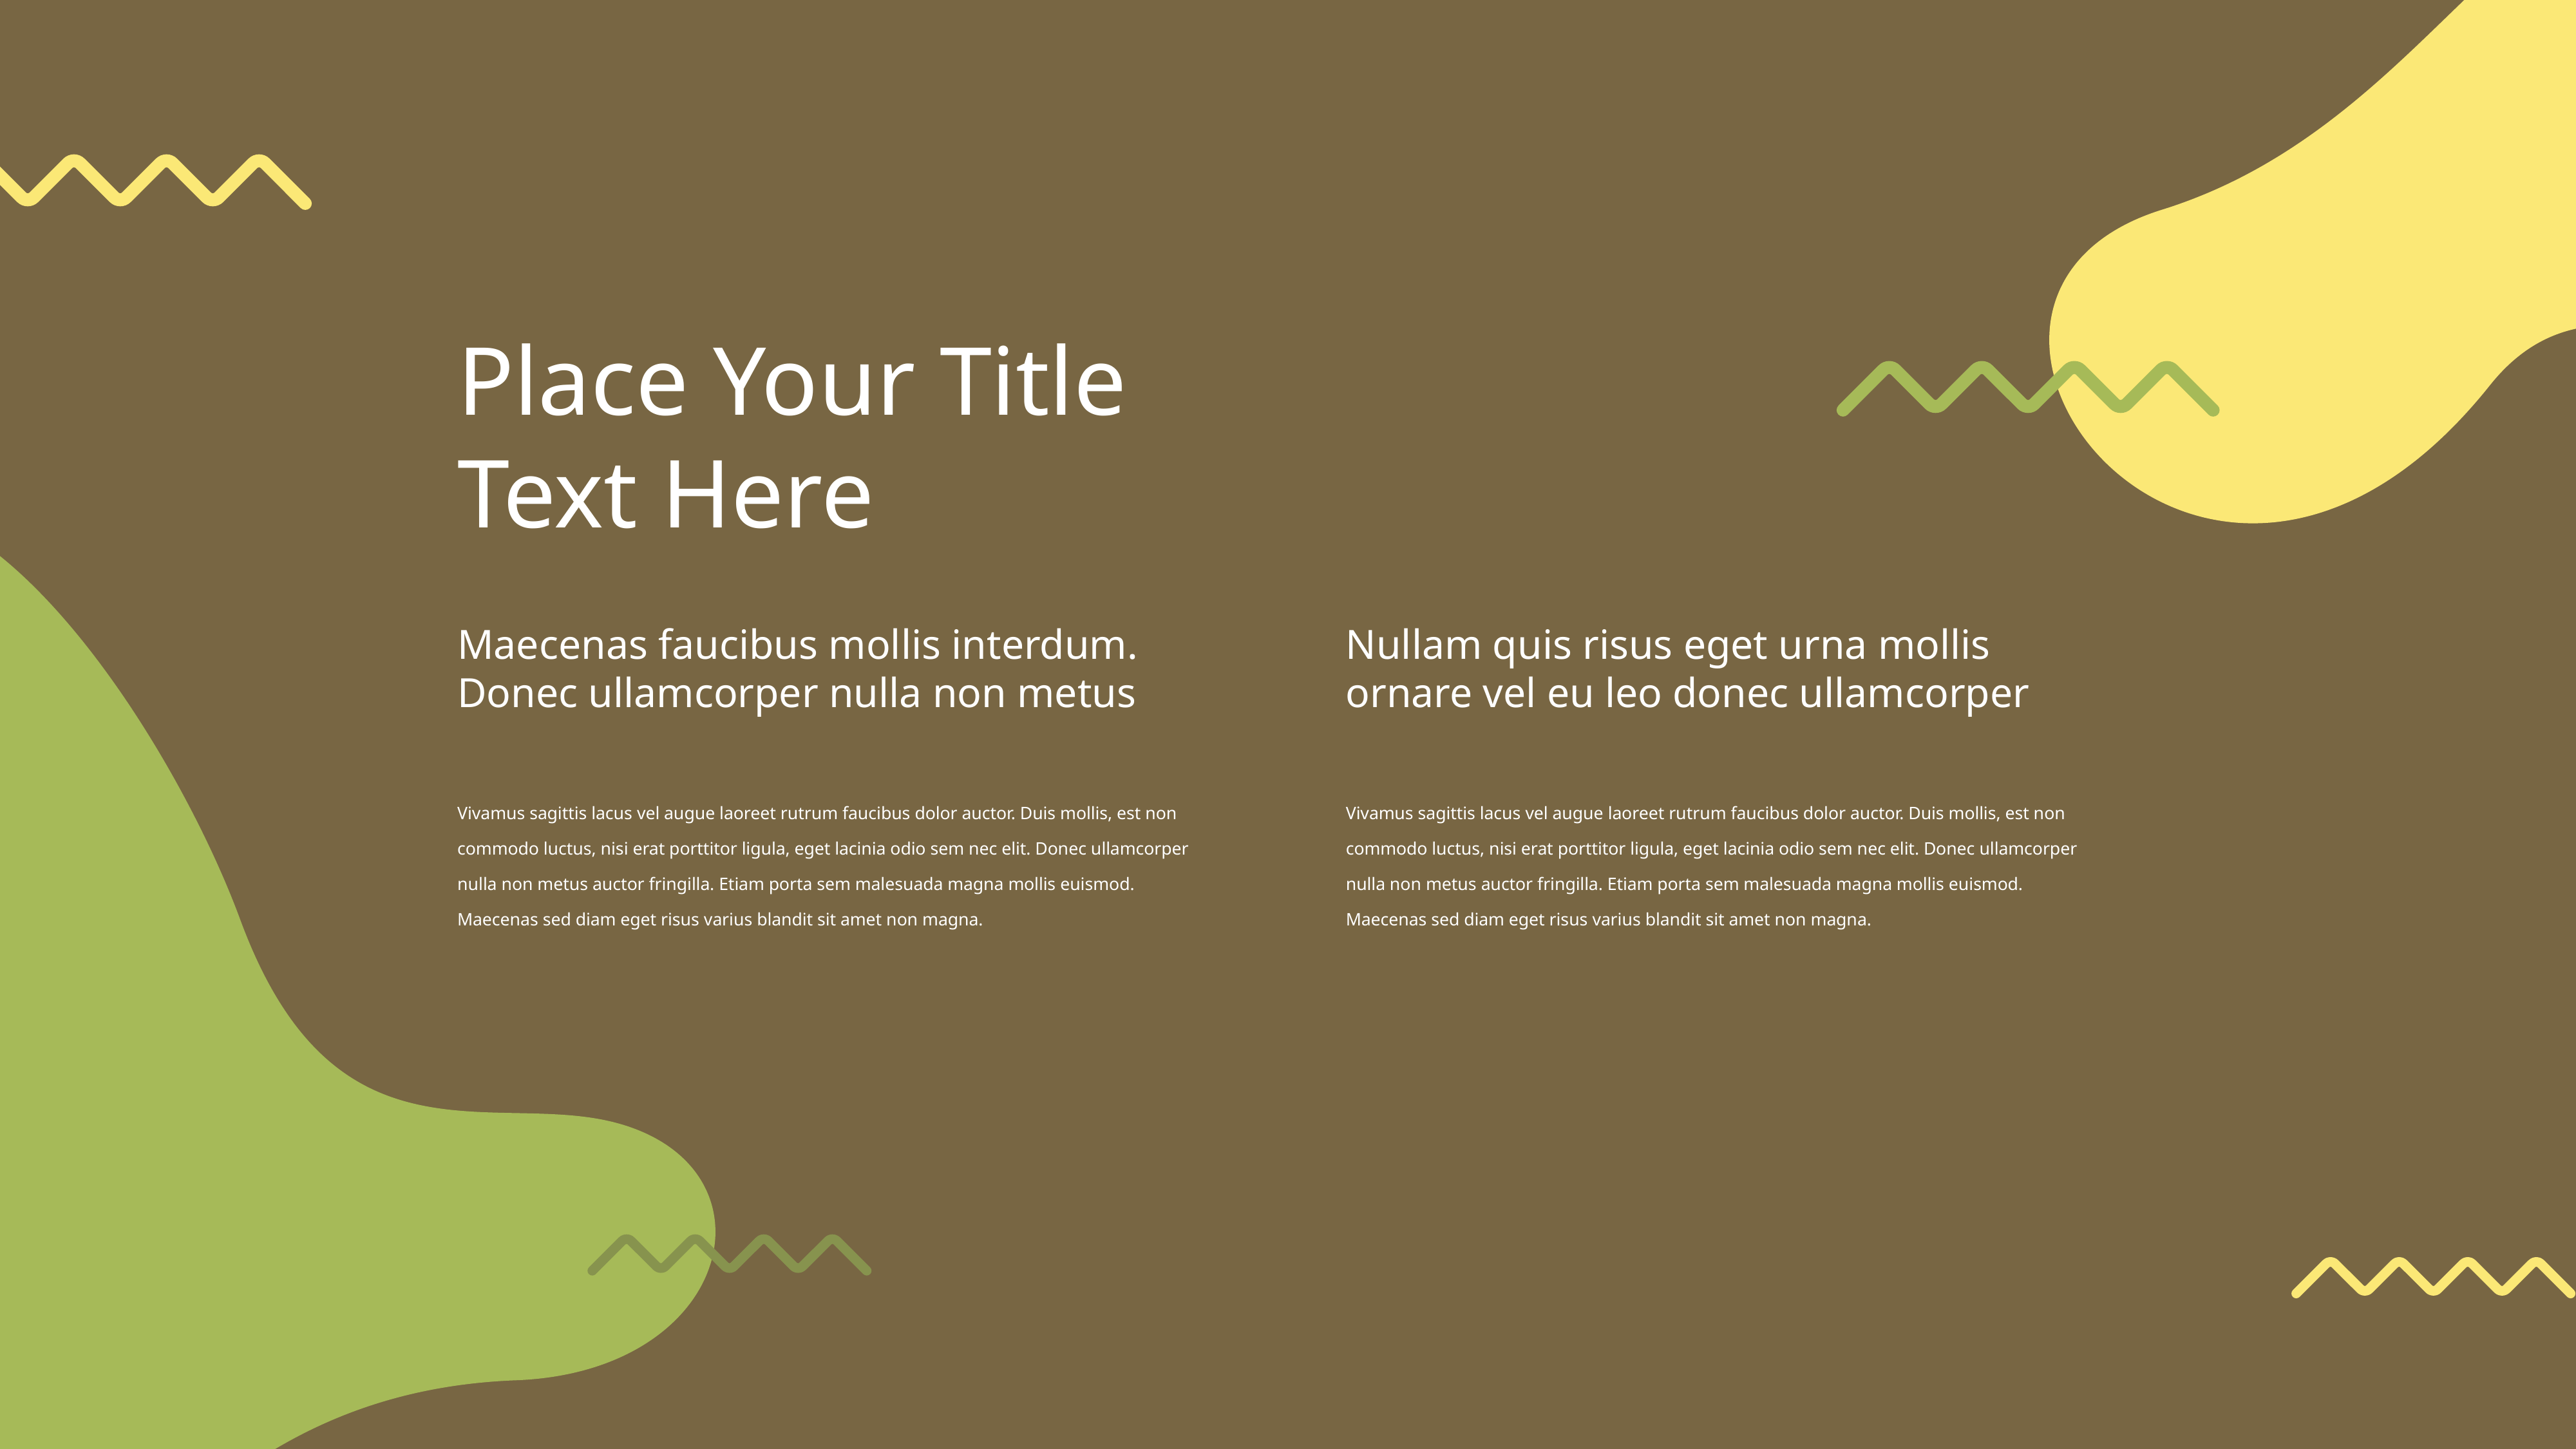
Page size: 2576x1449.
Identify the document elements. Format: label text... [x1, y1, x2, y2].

text_box Maecenas faucibus mollis interdum. Donec ullamcorper nulla non metus [451, 613, 1207, 770]
text_box [587, 1234, 872, 1276]
text_box [1836, 361, 2220, 417]
text_box Vivamus sagittis lacus vel augue laoreet rutrum faucibus dolor auctor. Duis mollis, est non commodo luctus, nisi erat porttitor ligula, eget lacinia odio sem nec elit. Donec ullamcorper nulla non metus auctor fringilla. Etiam porta sem malesuada magna mollis euismod. Maecenas sed diam eget risus varius blandit sit amet non magna. [1340, 793, 2095, 1046]
text_box Nullam quis risus eget urna mollis ornare vel eu leo donec ullamcorper [1340, 613, 2095, 770]
text_box Vivamus sagittis lacus vel augue laoreet rutrum faucibus dolor auctor. Duis mollis, est non commodo luctus, nisi erat porttitor ligula, eget lacinia odio sem nec elit. Donec ullamcorper nulla non metus auctor fringilla. Etiam porta sem malesuada magna mollis euismod. Maecenas sed diam eget risus varius blandit sit amet non magna. [451, 793, 1207, 1046]
text_box [0, 154, 312, 210]
text_box Place Your Title Text Here [451, 315, 1262, 553]
text_box [2049, 0, 2576, 524]
text_box [0, 556, 715, 1449]
text_box [2291, 1257, 2576, 1299]
